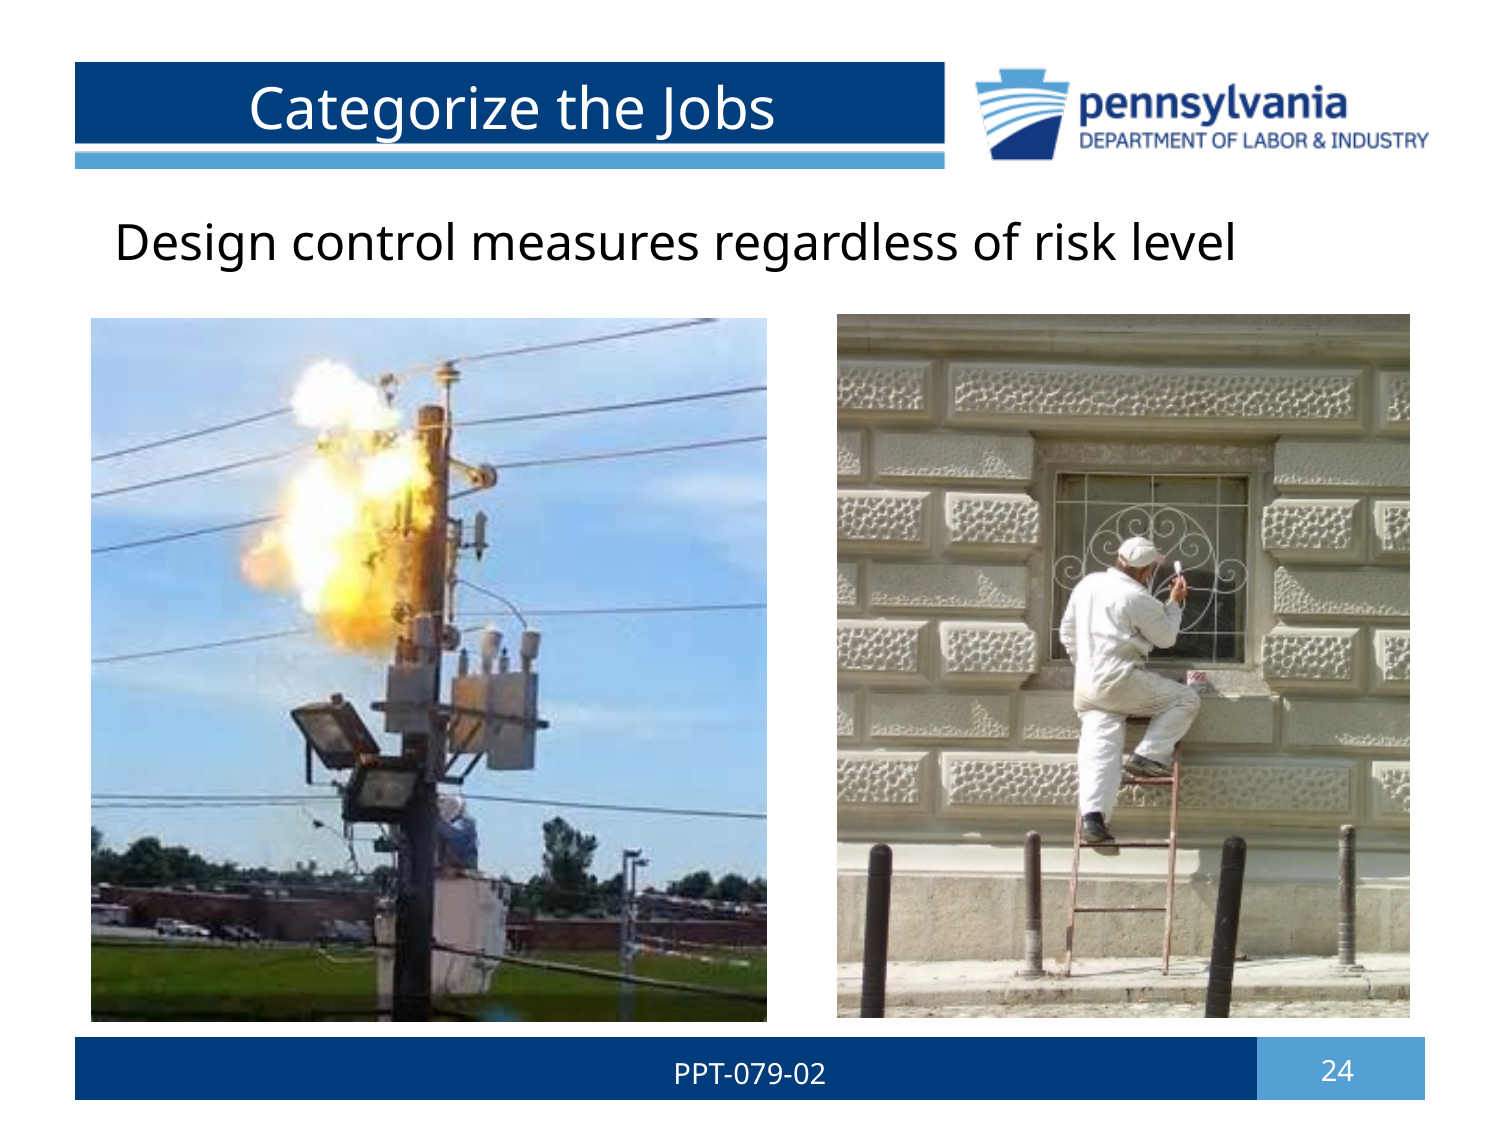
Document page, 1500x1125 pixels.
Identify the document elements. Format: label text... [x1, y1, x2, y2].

picture [75, 1037, 1425, 1100]
slide_number 24 [1250, 1042, 1425, 1103]
picture [91, 318, 767, 1023]
subtitle Design control measures regardless of risk level [99, 202, 1400, 991]
title Categorize the Jobs [75, 62, 950, 150]
picture [837, 314, 1410, 1019]
footer PPT-079-02 [512, 1042, 988, 1103]
picture [75, 62, 1429, 169]
